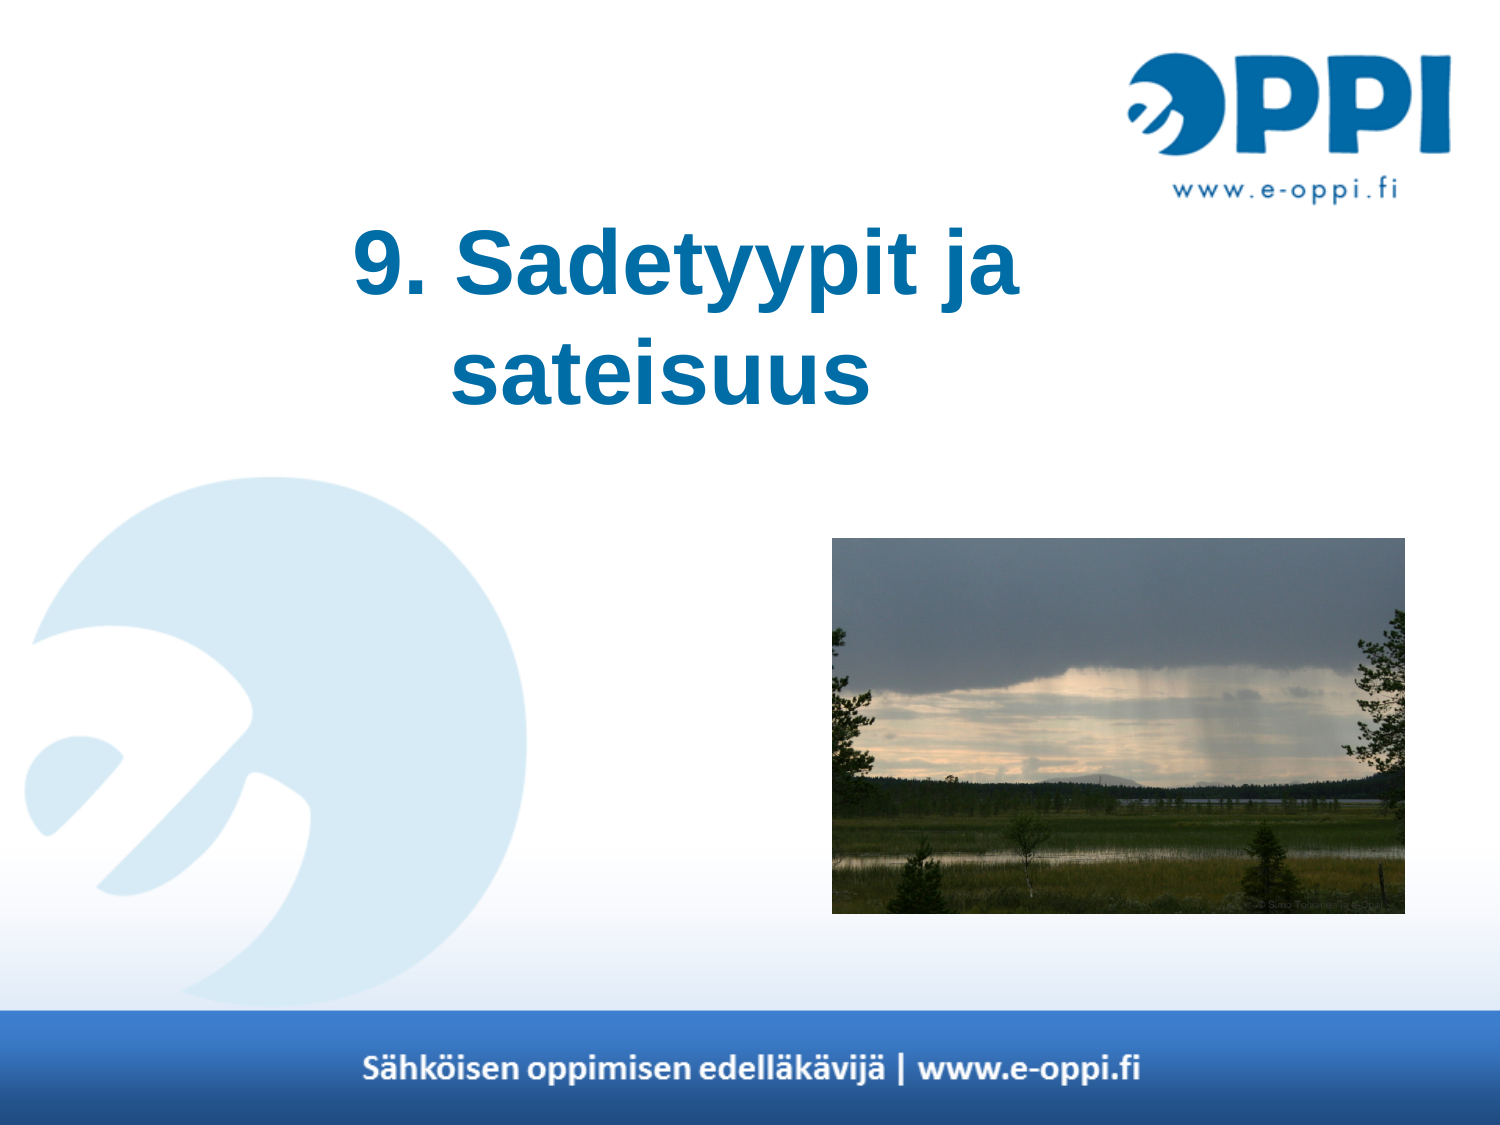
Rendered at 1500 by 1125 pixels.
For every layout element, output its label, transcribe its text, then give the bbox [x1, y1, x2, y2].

picture [0, 0, 1500, 1125]
title 9. Sadetyypit ja sateisuus [88, 184, 1235, 439]
